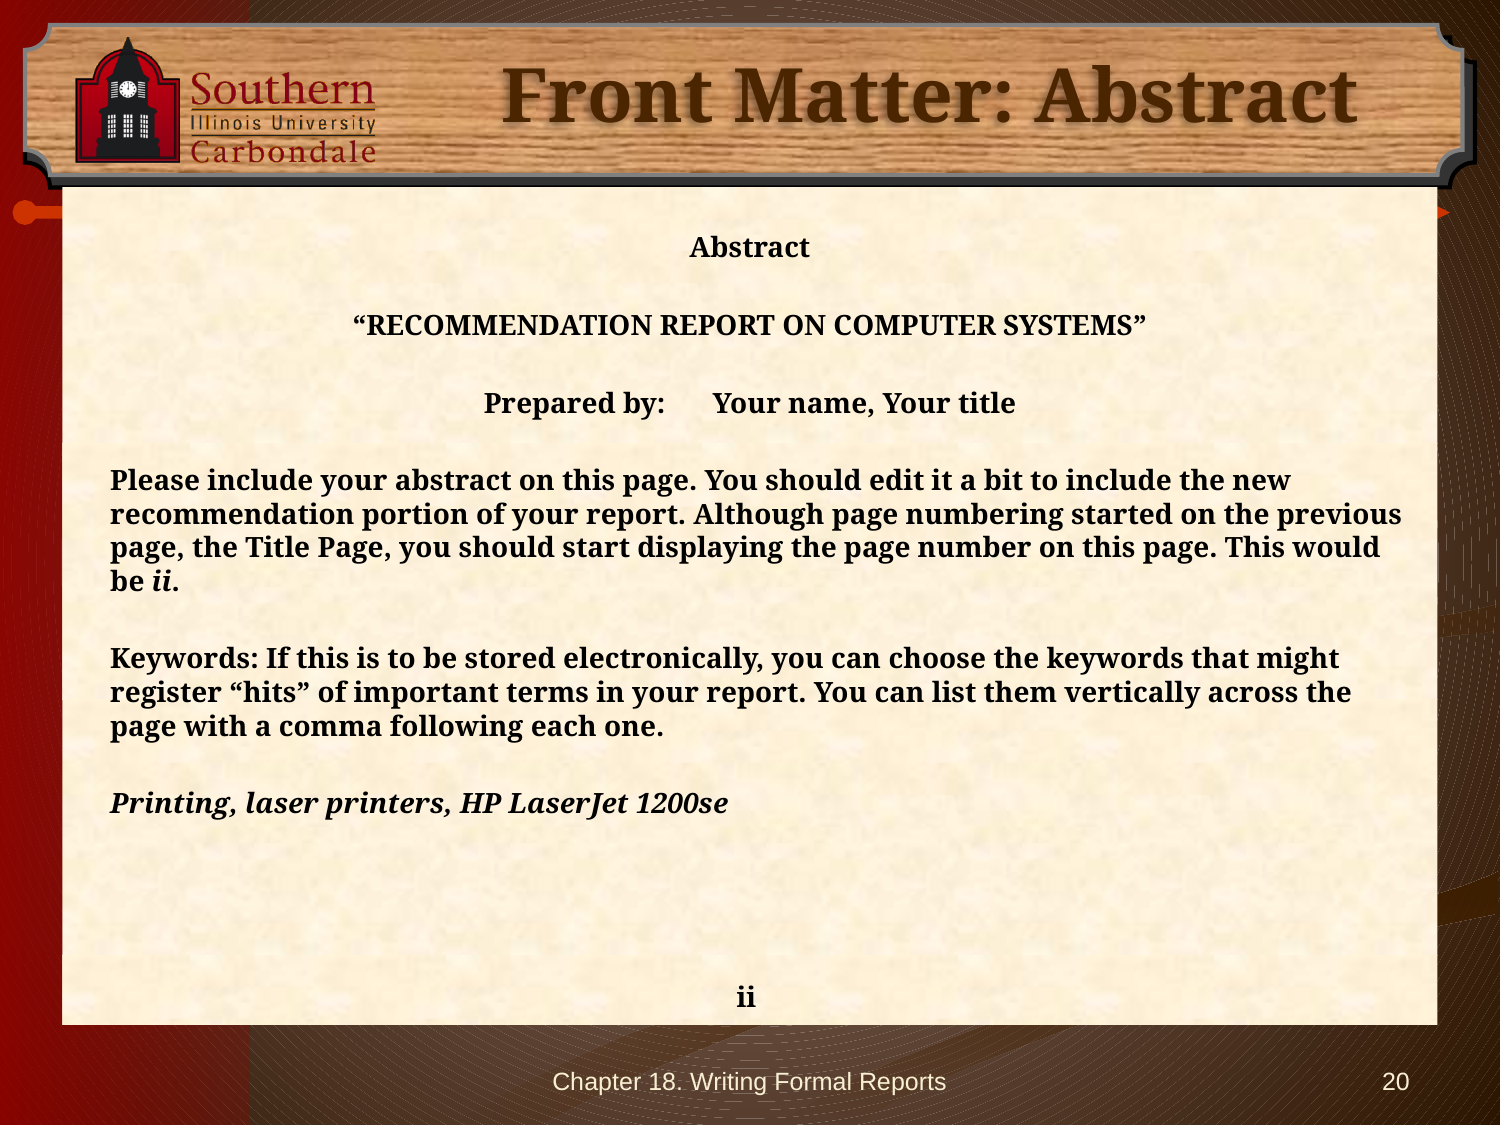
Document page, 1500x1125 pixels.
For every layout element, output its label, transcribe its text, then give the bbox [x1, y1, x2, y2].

title Front Matter: Abstract [399, 24, 1463, 176]
list Abstract “RECOMMENDATION REPORT ON COMPUTER SYSTEMS” Prepared by: Your name, Your title Please include your abstract on this page. You should edit it a bit to include the new recommendation portion of your report. Although page numbering started on the previous page, the Title Page, you should start displaying the page number on this page. This would be ii. Keywords: If this is to be stored electronically, you can choose the keywords that might register “hits” of important terms in your report. You can list them vertically across the page with a comma following each one. Printing, laser printers, HP LaserJet 1200se ii [62, 187, 1438, 1026]
slide_number 20 [1074, 1062, 1426, 1104]
picture [28, 28, 399, 172]
footer Chapter 18. Writing Formal Reports [437, 1062, 1063, 1104]
